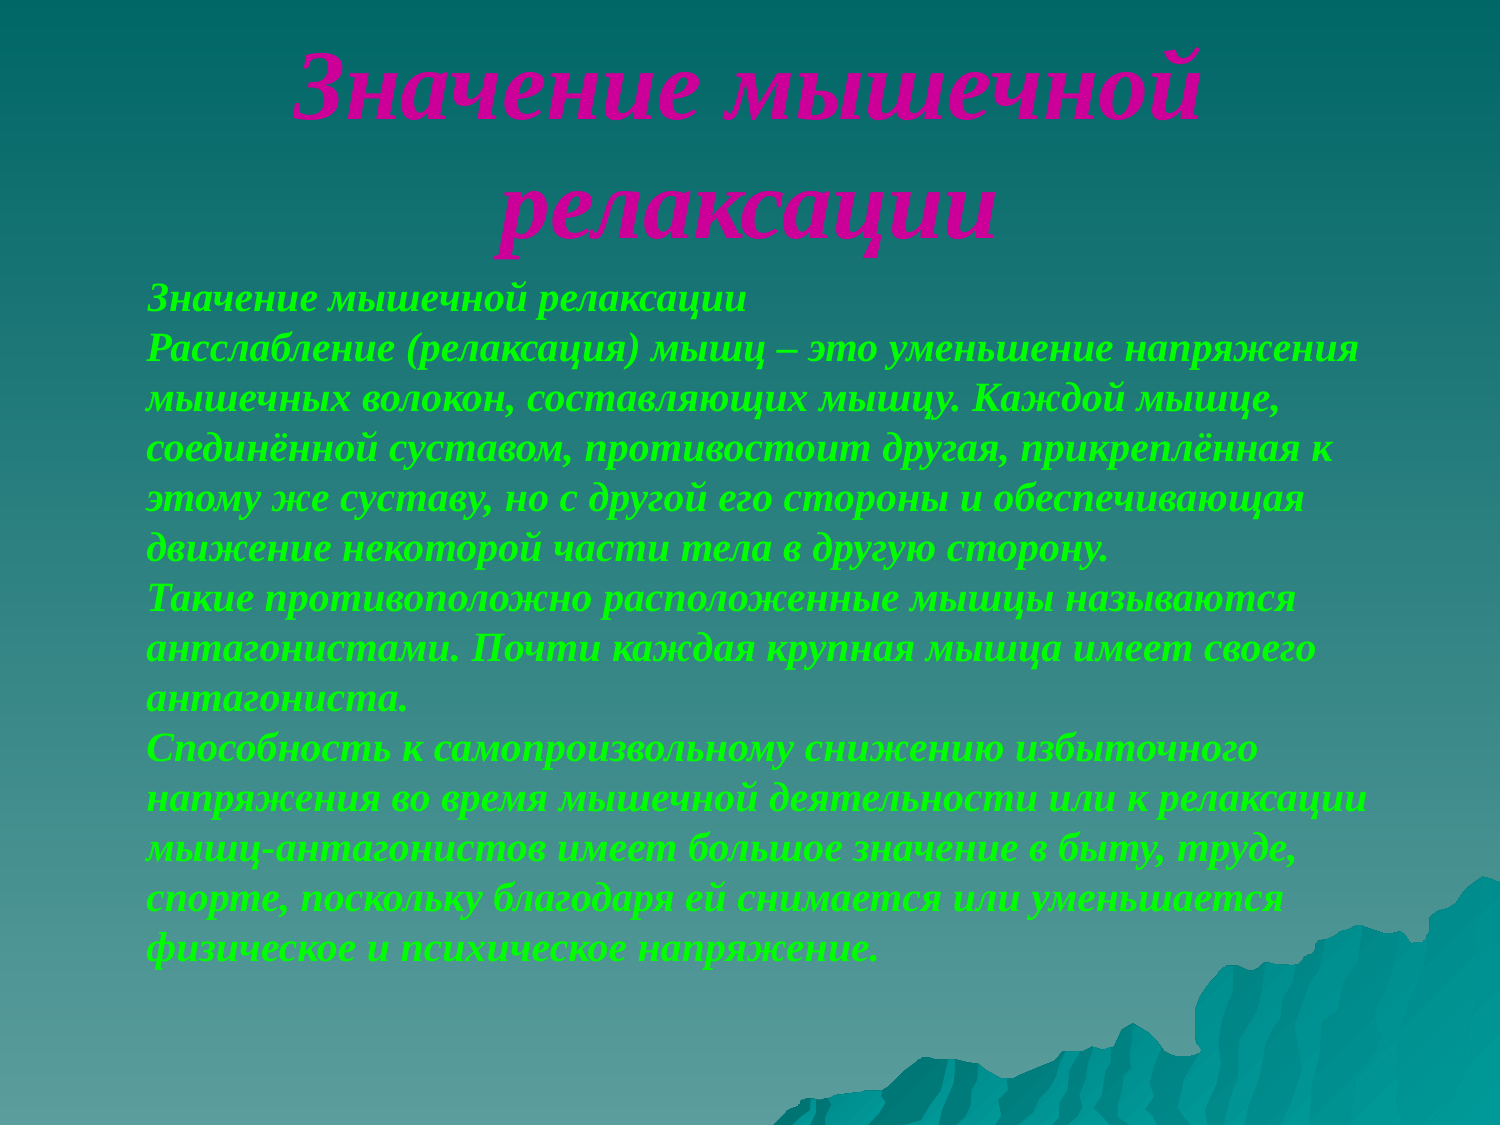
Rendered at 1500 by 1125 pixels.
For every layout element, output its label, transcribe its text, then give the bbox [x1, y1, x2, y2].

list Значение мышечной релаксации Расслабление (релаксация) мышц – это уменьшение напряжения мышечных волокон, составляющих мышцу. Каждой мышце, соединённой суставом, противостоит другая, прикреплённая к этому же суставу, но с другой его стороны и обеспечивающая движение некоторой части тела в другую сторону. Такие противоположно расположенные мышцы называются антагонистами. Почти каждая крупная мышца имеет своего антагониста. Способность к самопроизвольному снижению избыточного напряжения во время мышечной деятельности или к релаксации мышц-антагонистов имеет большое значение в быту, труде, спорте, поскольку благодаря ей снимается или уменьшается физическое и психическое напряжение. [75, 262, 1425, 1006]
title Значение мышечной релаксации [75, 45, 1425, 233]
